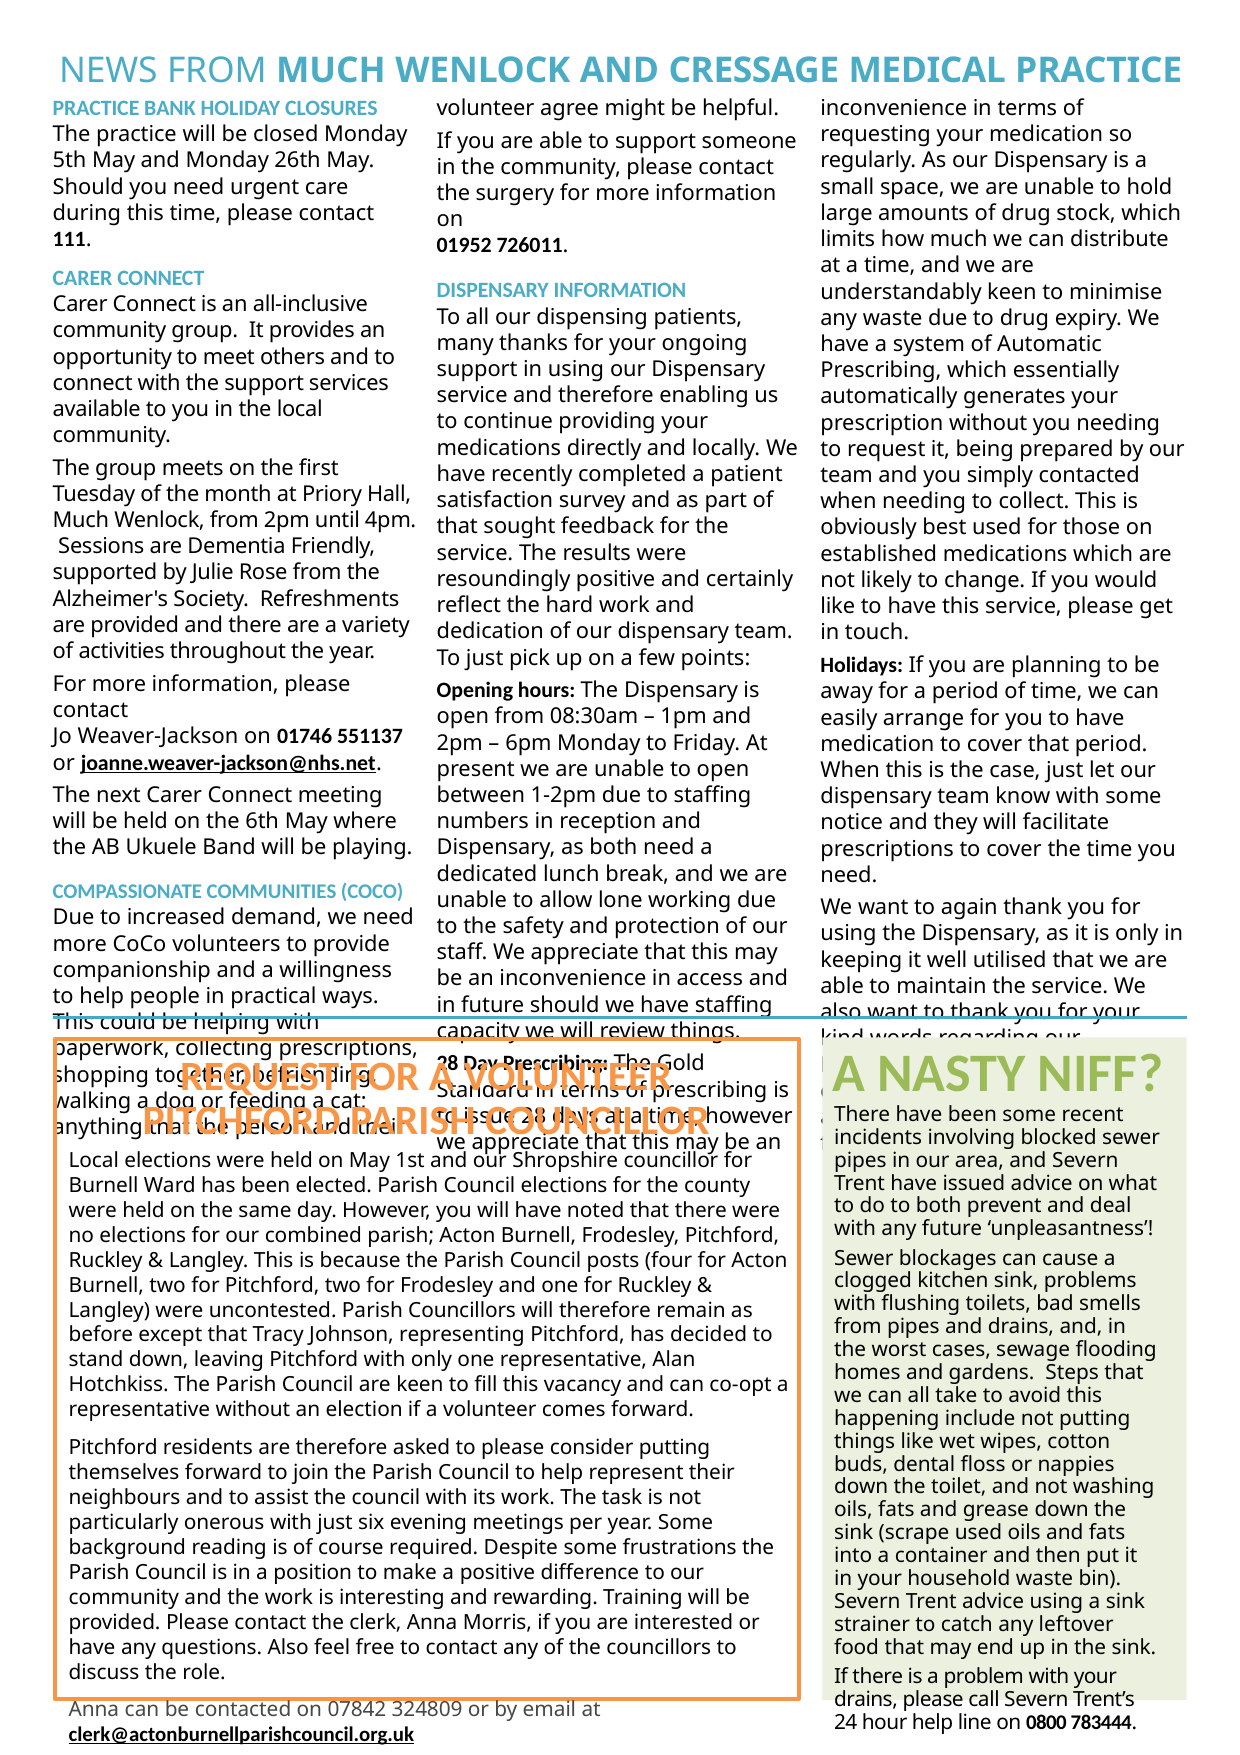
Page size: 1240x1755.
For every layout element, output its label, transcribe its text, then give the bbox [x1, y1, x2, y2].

text_box PRACTICE BANK HOLIDAY CLOSURES The practice will be closed Monday 5th May and Monday 26th May. Should you need urgent care during this time, please contact 111. CARER CONNECT Carer Connect is an all-inclusive community group. It provides an opportunity to meet others and to connect with the support services available to you in the local community. The group meets on the first Tuesday of the month at Priory Hall, Much Wenlock, from 2pm until 4pm. Sessions are Dementia Friendly, supported by Julie Rose from the Alzheimer's Society. Refreshments are provided and there are a variety of activities throughout the year. For more information, please contact Jo Weaver-Jackson on 01746 551137 or joanne.weaver-jackson@nhs.net. The next Carer Connect meeting will be held on the 6th May where the AB Ukuele Band will be playing. COMPASSIONATE COMMUNITIES (COCO) Due to increased demand, we need more CoCo volunteers to provide companionship and a willingness to help people in practical ways. This could be helping with paperwork, collecting prescriptions, shopping together, befriending, walking a dog or feeding a cat; anything that the person and their volunteer agree might be helpful. If you are able to support someone in the community, please contact the surgery for more information on 01952 726011. DISPENSARY INFORMATION To all our dispensing patients, many thanks for your ongoing support in using our Dispensary service and therefore enabling us to continue providing your medications directly and locally. We have recently completed a patient satisfaction survey and as part of that sought feedback for the service. The results were resoundingly positive and certainly reflect the hard work and dedication of our dispensary team. To just pick up on a few points: Opening hours: The Dispensary is open from 08:30am – 1pm and 2pm – 6pm Monday to Friday. At present we are unable to open between 1-2pm due to staffing numbers in reception and Dispensary, as both need a dedicated lunch break, and we are unable to allow lone working due to the safety and protection of our staff. We appreciate that this may be an inconvenience in access and in future should we have staffing capacity we will review things. 28 Day Prescribing: The Gold Standard in terms of prescribing is to issue 28 days at a time, however we appreciate that this may be an inconvenience in terms of requesting your medication so regularly. As our Dispensary is a small space, we are unable to hold large amounts of drug stock, which limits how much we can distribute at a time, and we are understandably keen to minimise any waste due to drug expiry. We have a system of Automatic Prescribing, which essentially automatically generates your prescription without you needing to request it, being prepared by our team and you simply contacted when needing to collect. This is obviously best used for those on established medications which are not likely to change. If you would like to have this service, please get in touch. Holidays: If you are planning to be away for a period of time, we can easily arrange for you to have medication to cover that period. When this is the case, just let our dispensary team know with some notice and they will facilitate prescriptions to cover the time you need. We want to again thank you for using the Dispensary, as it is only in keeping it well utilised that we are able to maintain the service. We also want to thank you for your kind words regarding our Dispensary Team, who are a very dedicated group and are very appreciative of your positive feedback. [52, 93, 1187, 999]
text_box NEWS FROM MUCH WENLOCK AND CRESSAGE MEDICAL PRACTICE [52, 44, 1187, 90]
text_box [55, 1038, 799, 1699]
text_box A NASTY NIFF? There have been some recent incidents involving blocked sewer pipes in our area, and Severn Trent have issued advice on what to do to both prevent and deal with any future ‘unpleasantness’! Sewer blockages can cause a clogged kitchen sink, problems with flushing toilets, bad smells from pipes and drains, and, in the worst cases, sewage flooding homes and gardens. Steps that we can all take to avoid this happening include not putting things like wet wipes, cotton buds, dental floss or nappies down the toilet, and not washing oils, fats and grease down the sink (scrape used oils and fats into a container and then put it in your household waste bin). Severn Trent advice using a sink strainer to catch any leftover food that may end up in the sink. If there is a problem with your drains, please call Severn Trent’s 24 hour help line on 0800 783444. [822, 1037, 1187, 1700]
text_box Local elections were held on May 1st and our Shropshire councillor for Burnell Ward has been elected. Parish Council elections for the county were held on the same day. However, you will have noted that there were no elections for our combined parish; Acton Burnell, Frodesley, Pitchford, Ruckley & Langley. This is because the Parish Council posts (four for Acton Burnell, two for Pitchford, two for Frodesley and one for Ruckley & Langley) were uncontested. Parish Councillors will therefore remain as before except that Tracy Johnson, representing Pitchford, has decided to stand down, leaving Pitchford with only one representative, Alan Hotchkiss. The Parish Council are keen to fill this vacancy and can co-opt a representative without an election if a volunteer comes forward. Pitchford residents are therefore asked to please consider putting themselves forward to join the Parish Council to help represent their neighbours and to assist the council with its work. The task is not particularly onerous with just six evening meetings per year. Some background reading is of course required. Despite some frustrations the Parish Council is in a position to make a positive difference to our community and the work is interesting and rewarding. Training will be provided. Please contact the clerk, Anna Morris, if you are interested or have any questions. Also feel free to contact any of the councillors to discuss the role. Anna can be contacted on 07842 324809 or by email at clerk@actonburnellparishcouncil.org.uk [68, 1146, 799, 1644]
